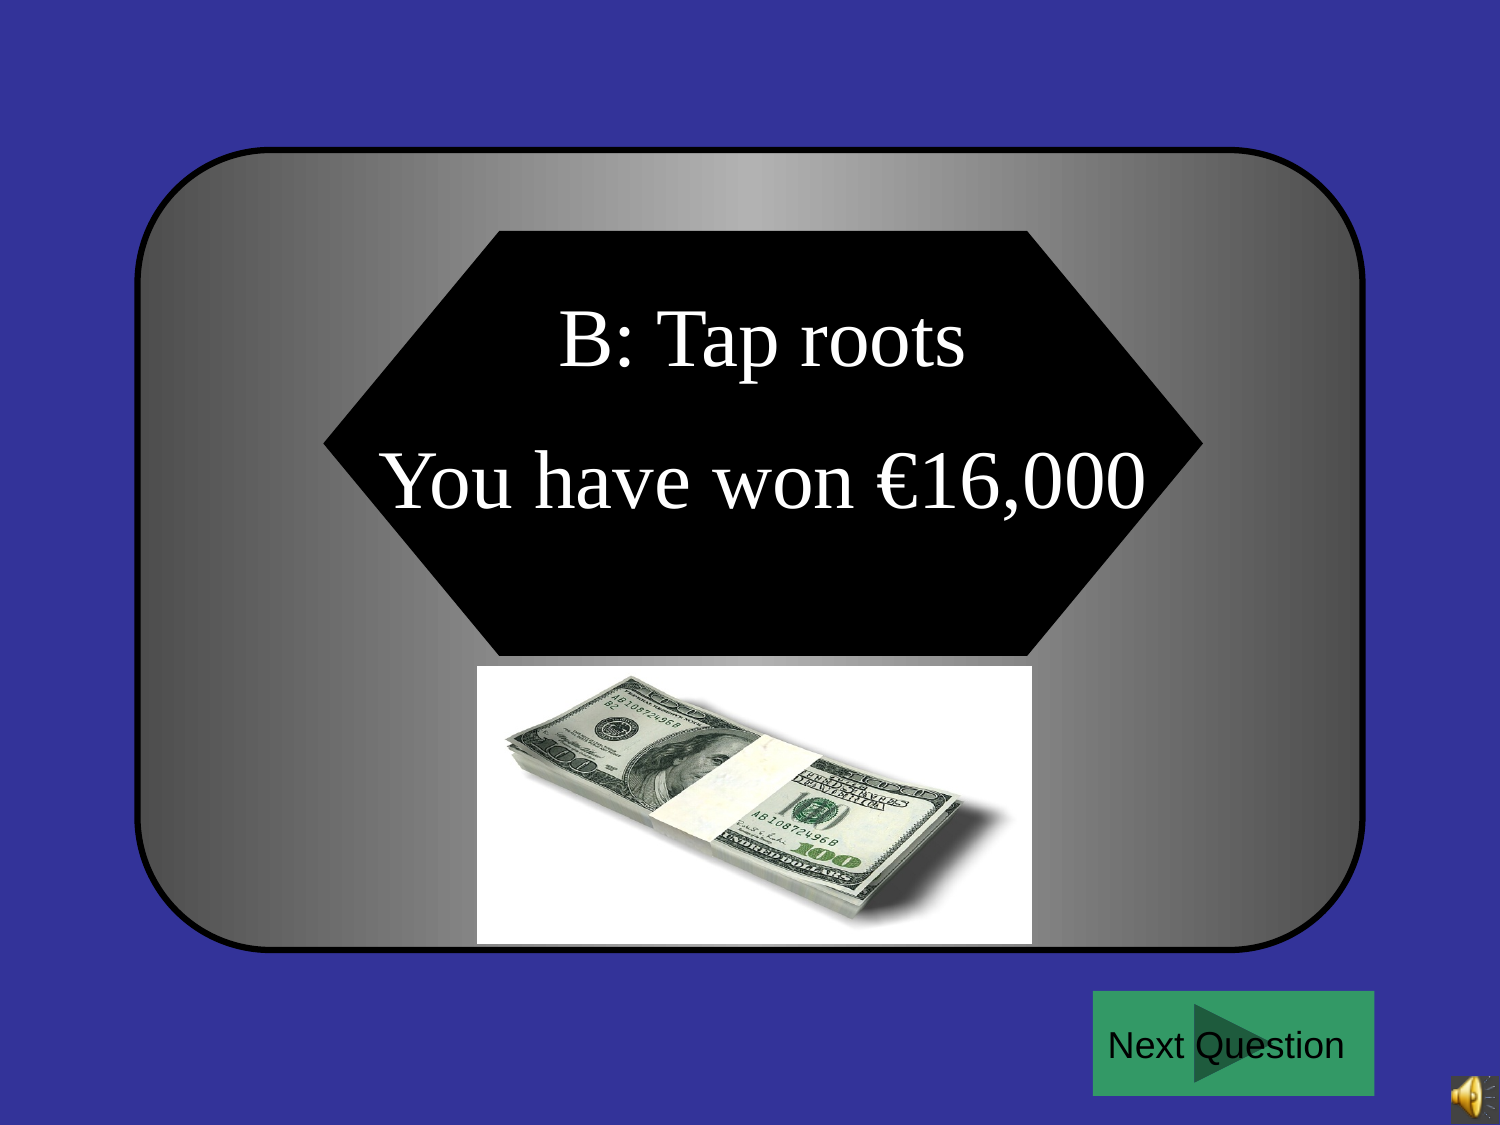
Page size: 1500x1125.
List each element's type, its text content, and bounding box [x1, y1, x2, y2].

text_box [137, 149, 1363, 951]
text_box Next Question [1092, 990, 1375, 1096]
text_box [215, 230, 1204, 657]
picture [1449, 1074, 1500, 1125]
picture [476, 666, 1032, 945]
